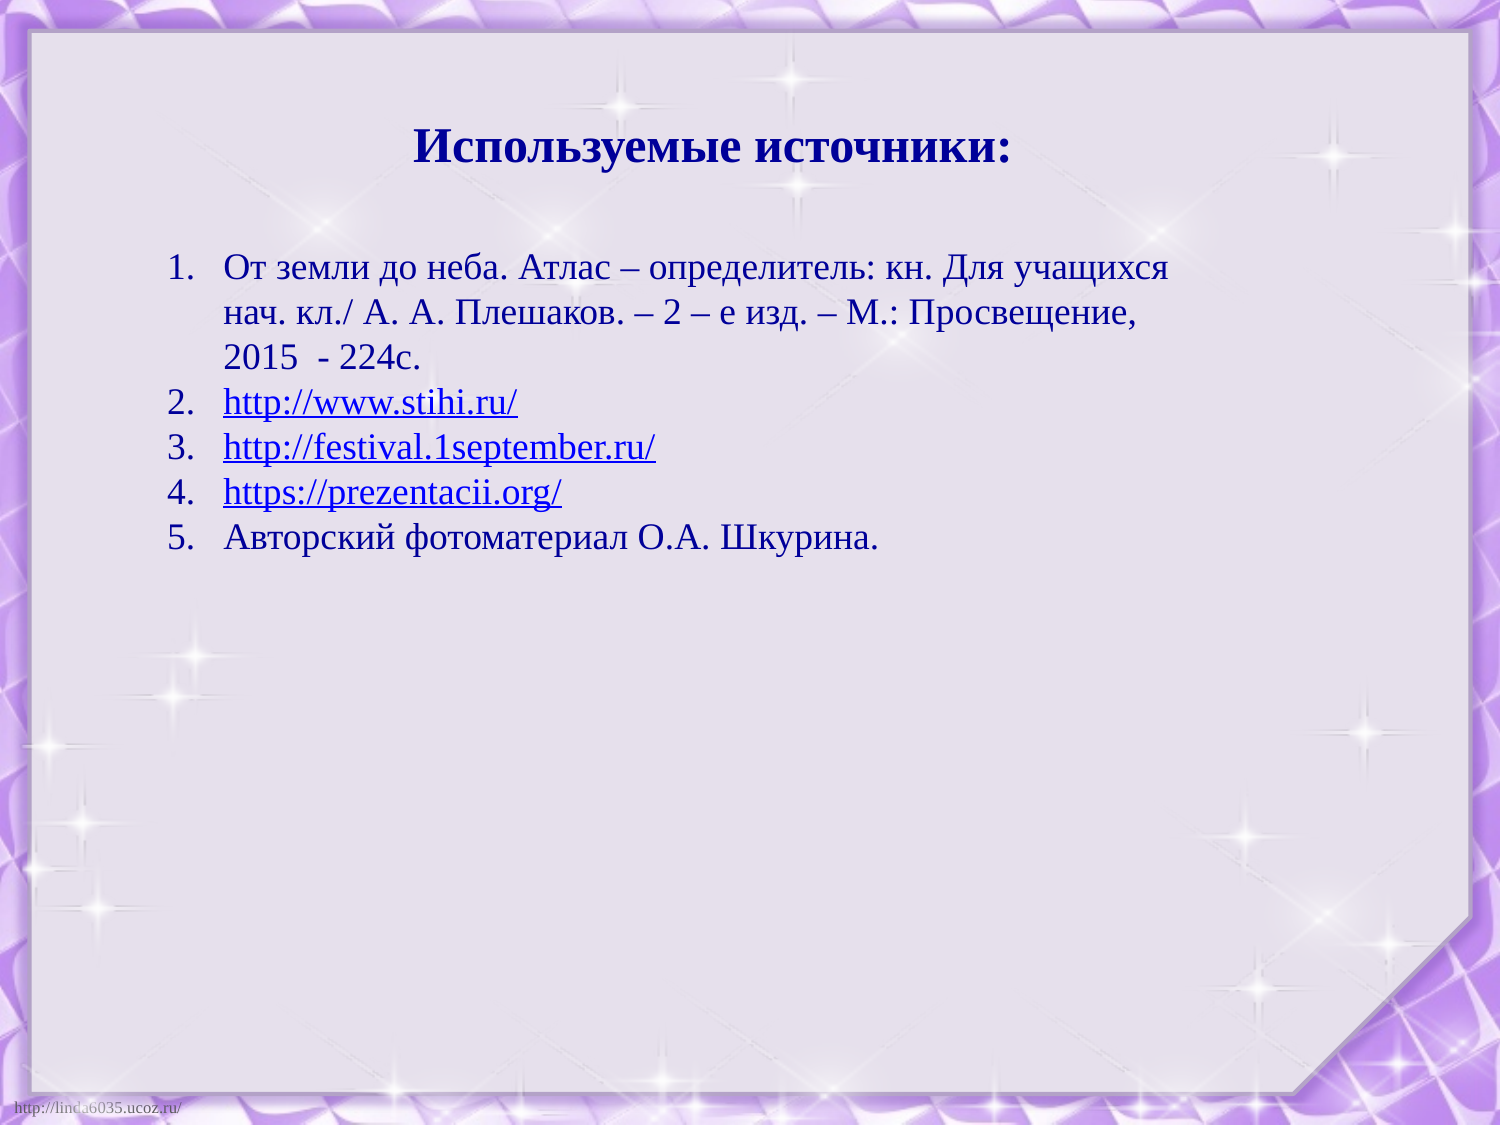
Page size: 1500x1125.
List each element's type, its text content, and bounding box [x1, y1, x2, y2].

picture [0, 0, 1500, 1125]
text_box От земли до неба. Атлас – определитель: кн. Для учащихся нач. кл./ А. А. Плешаков. – 2 – е изд. – М.: Просвещение, 2015 - 224с. http://www.stihi.ru/ http://festival.1september.ru/ https://prezentacii.org/ Авторский фотоматериал О.А. Шкурина. [152, 234, 1196, 336]
text_box Используемые источники: [398, 105, 1161, 181]
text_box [88, 337, 1400, 1049]
